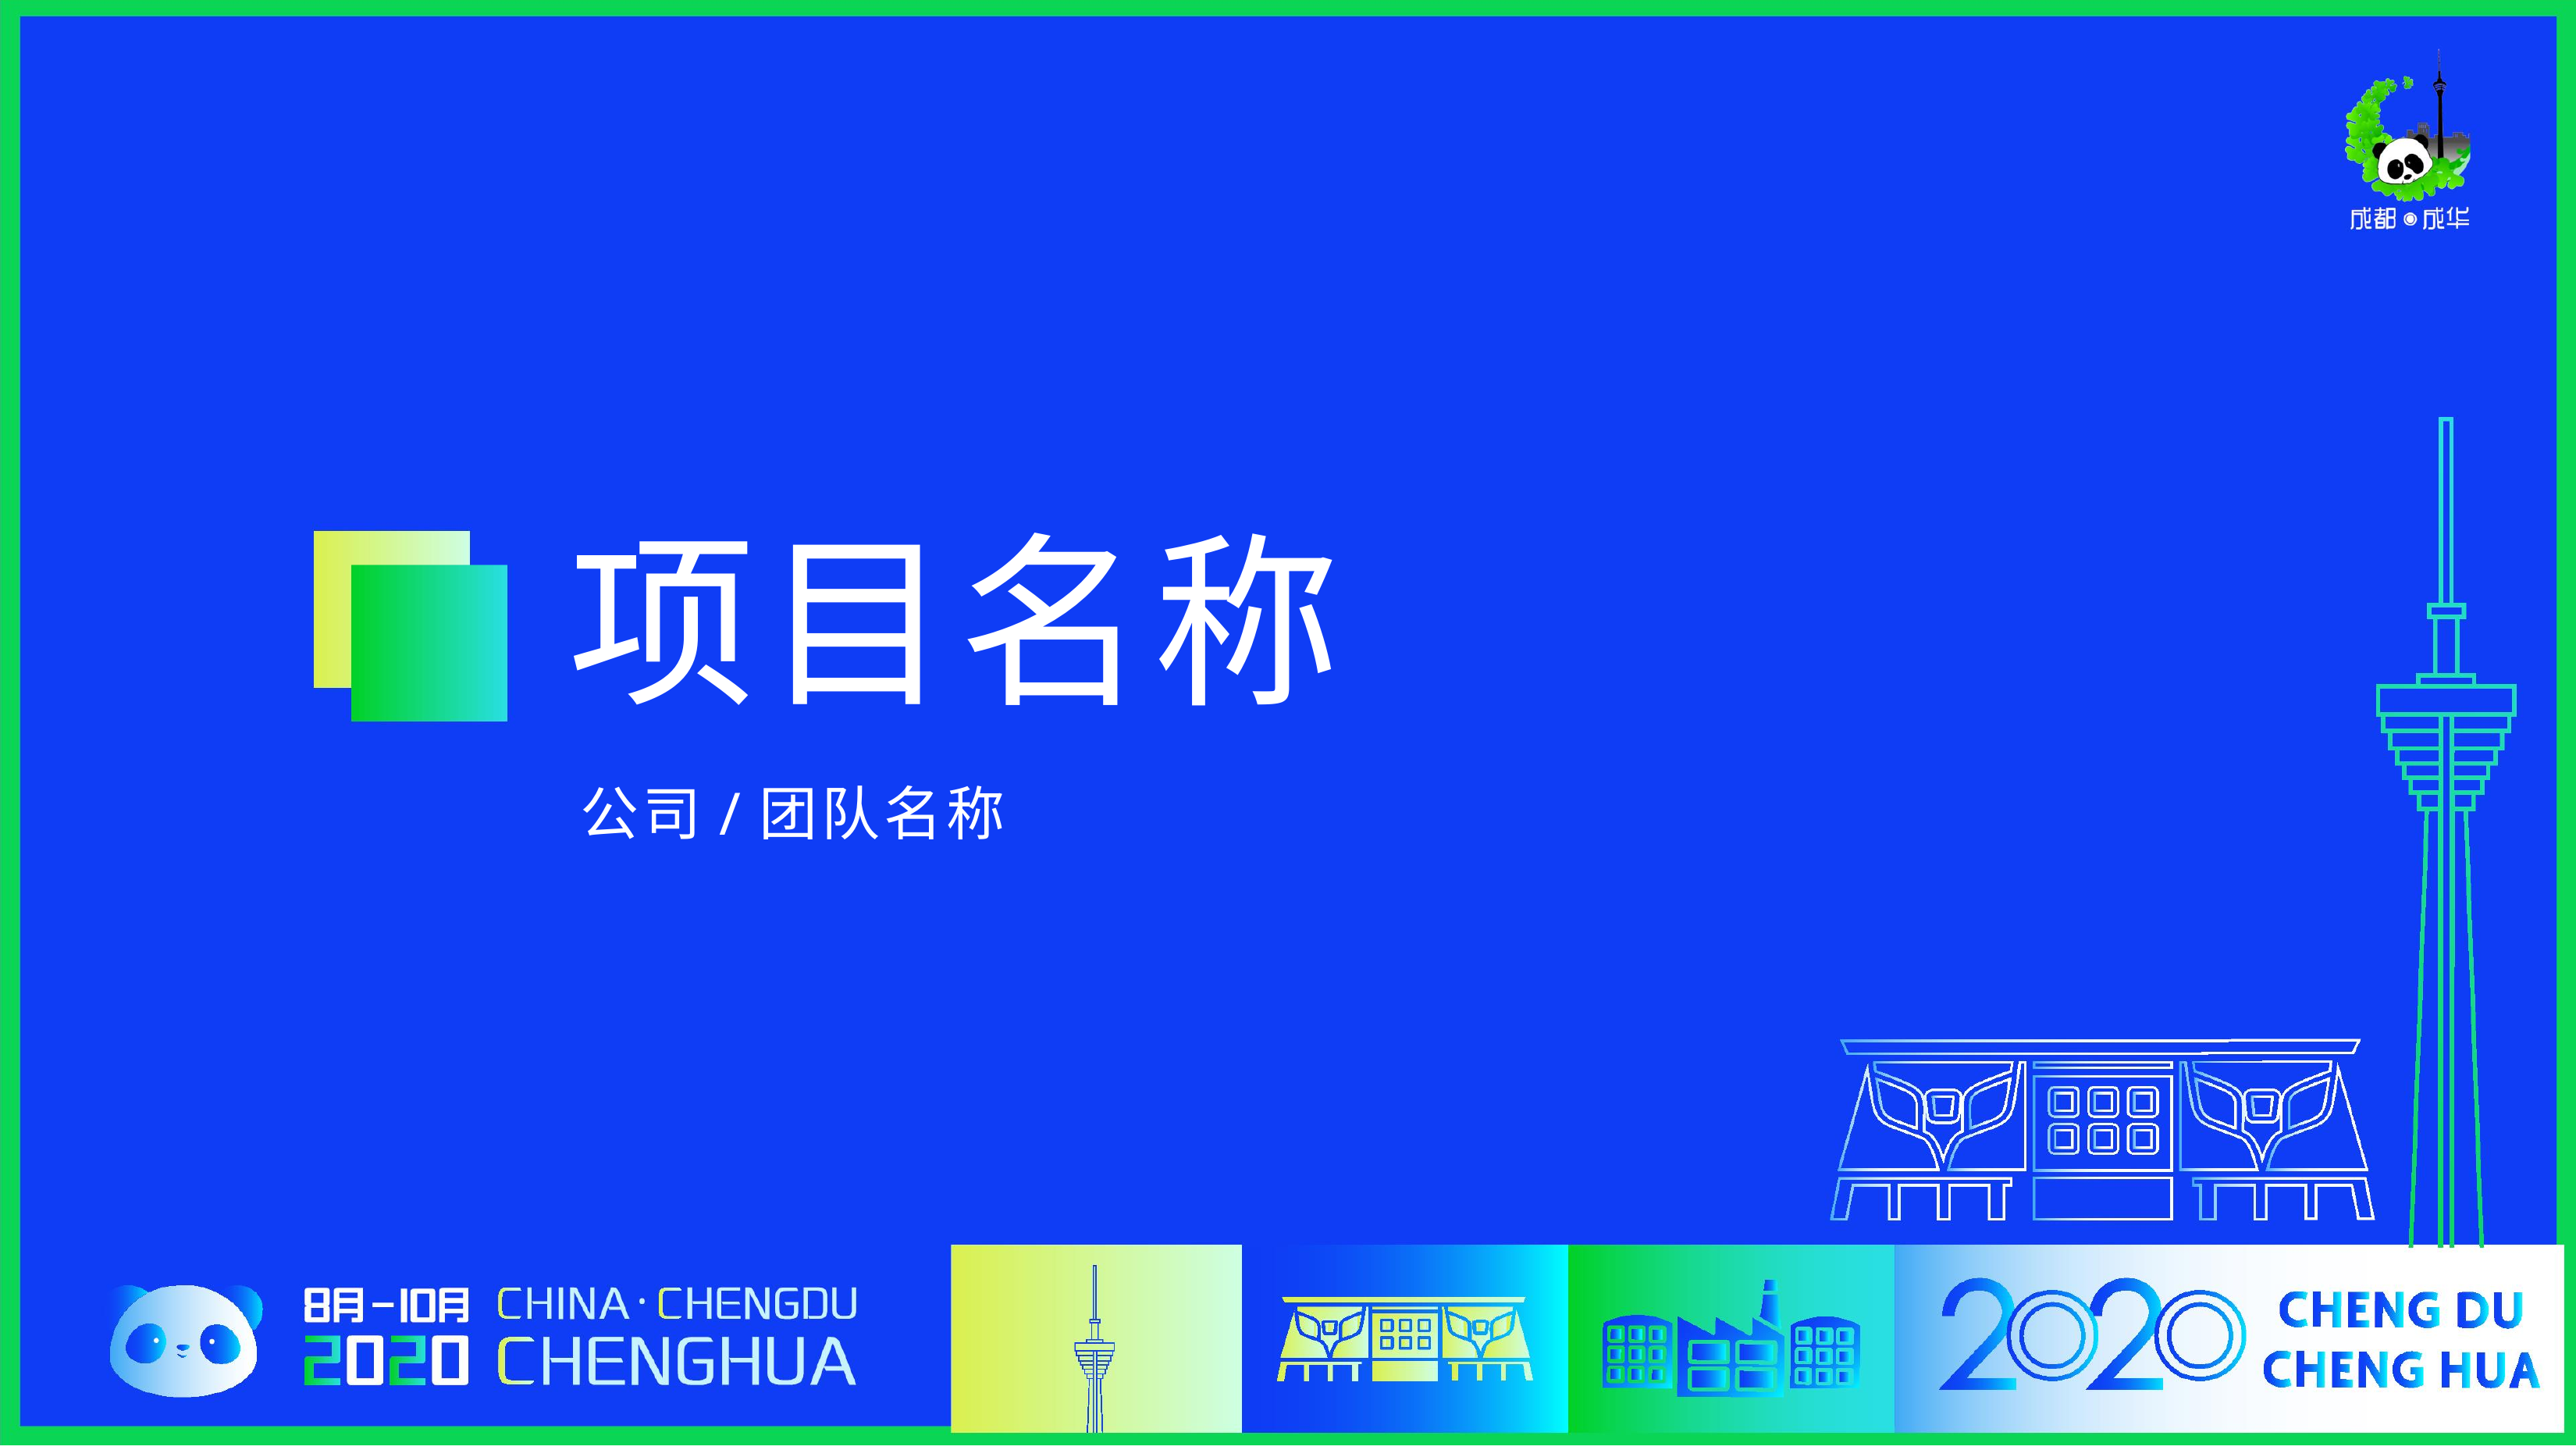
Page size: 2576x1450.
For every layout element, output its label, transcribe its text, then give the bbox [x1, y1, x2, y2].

text_box 项目名称 [568, 531, 1578, 729]
text_box 公司/团队名称 [568, 771, 1402, 853]
text_box [0, 0, 2576, 1445]
